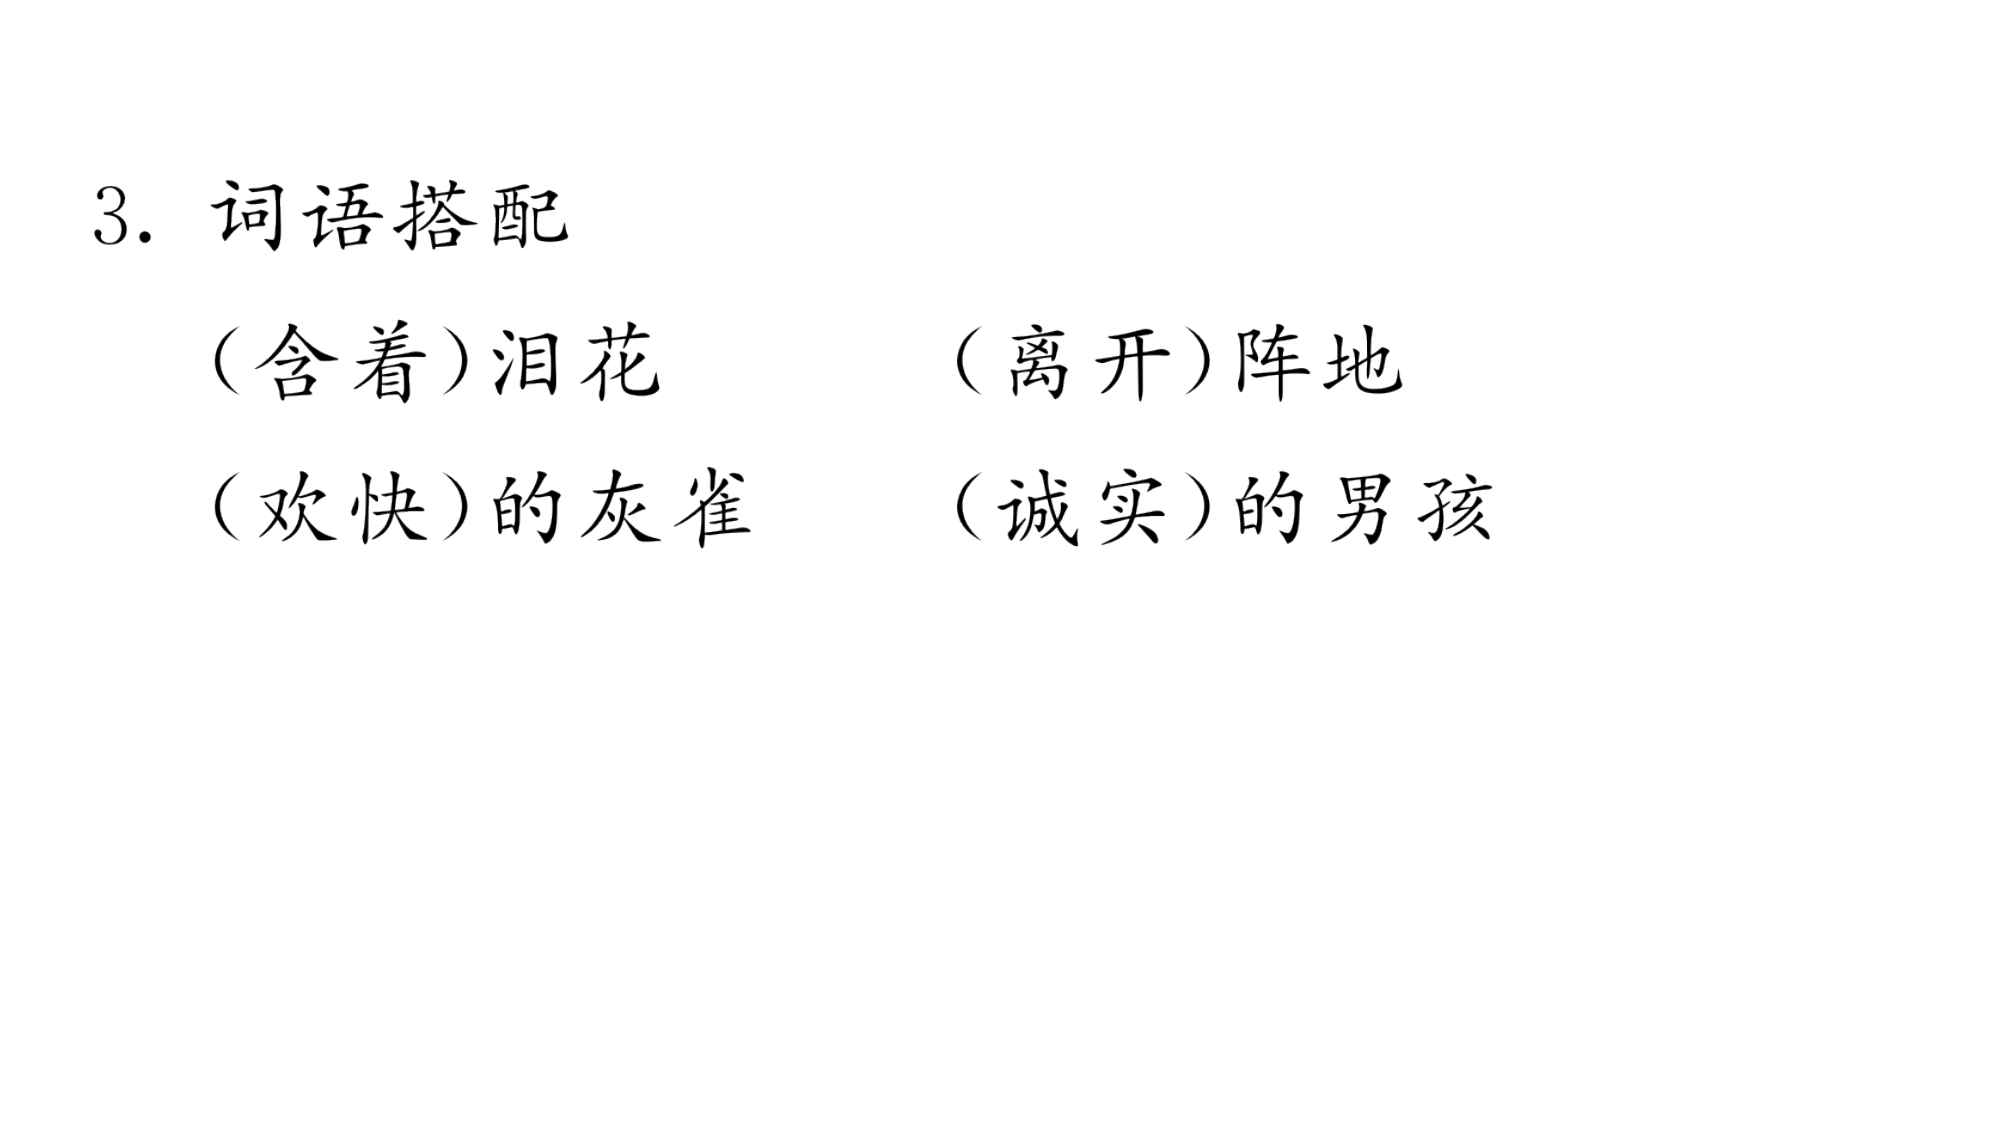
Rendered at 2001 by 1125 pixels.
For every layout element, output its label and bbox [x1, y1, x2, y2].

picture [87, 117, 1723, 576]
